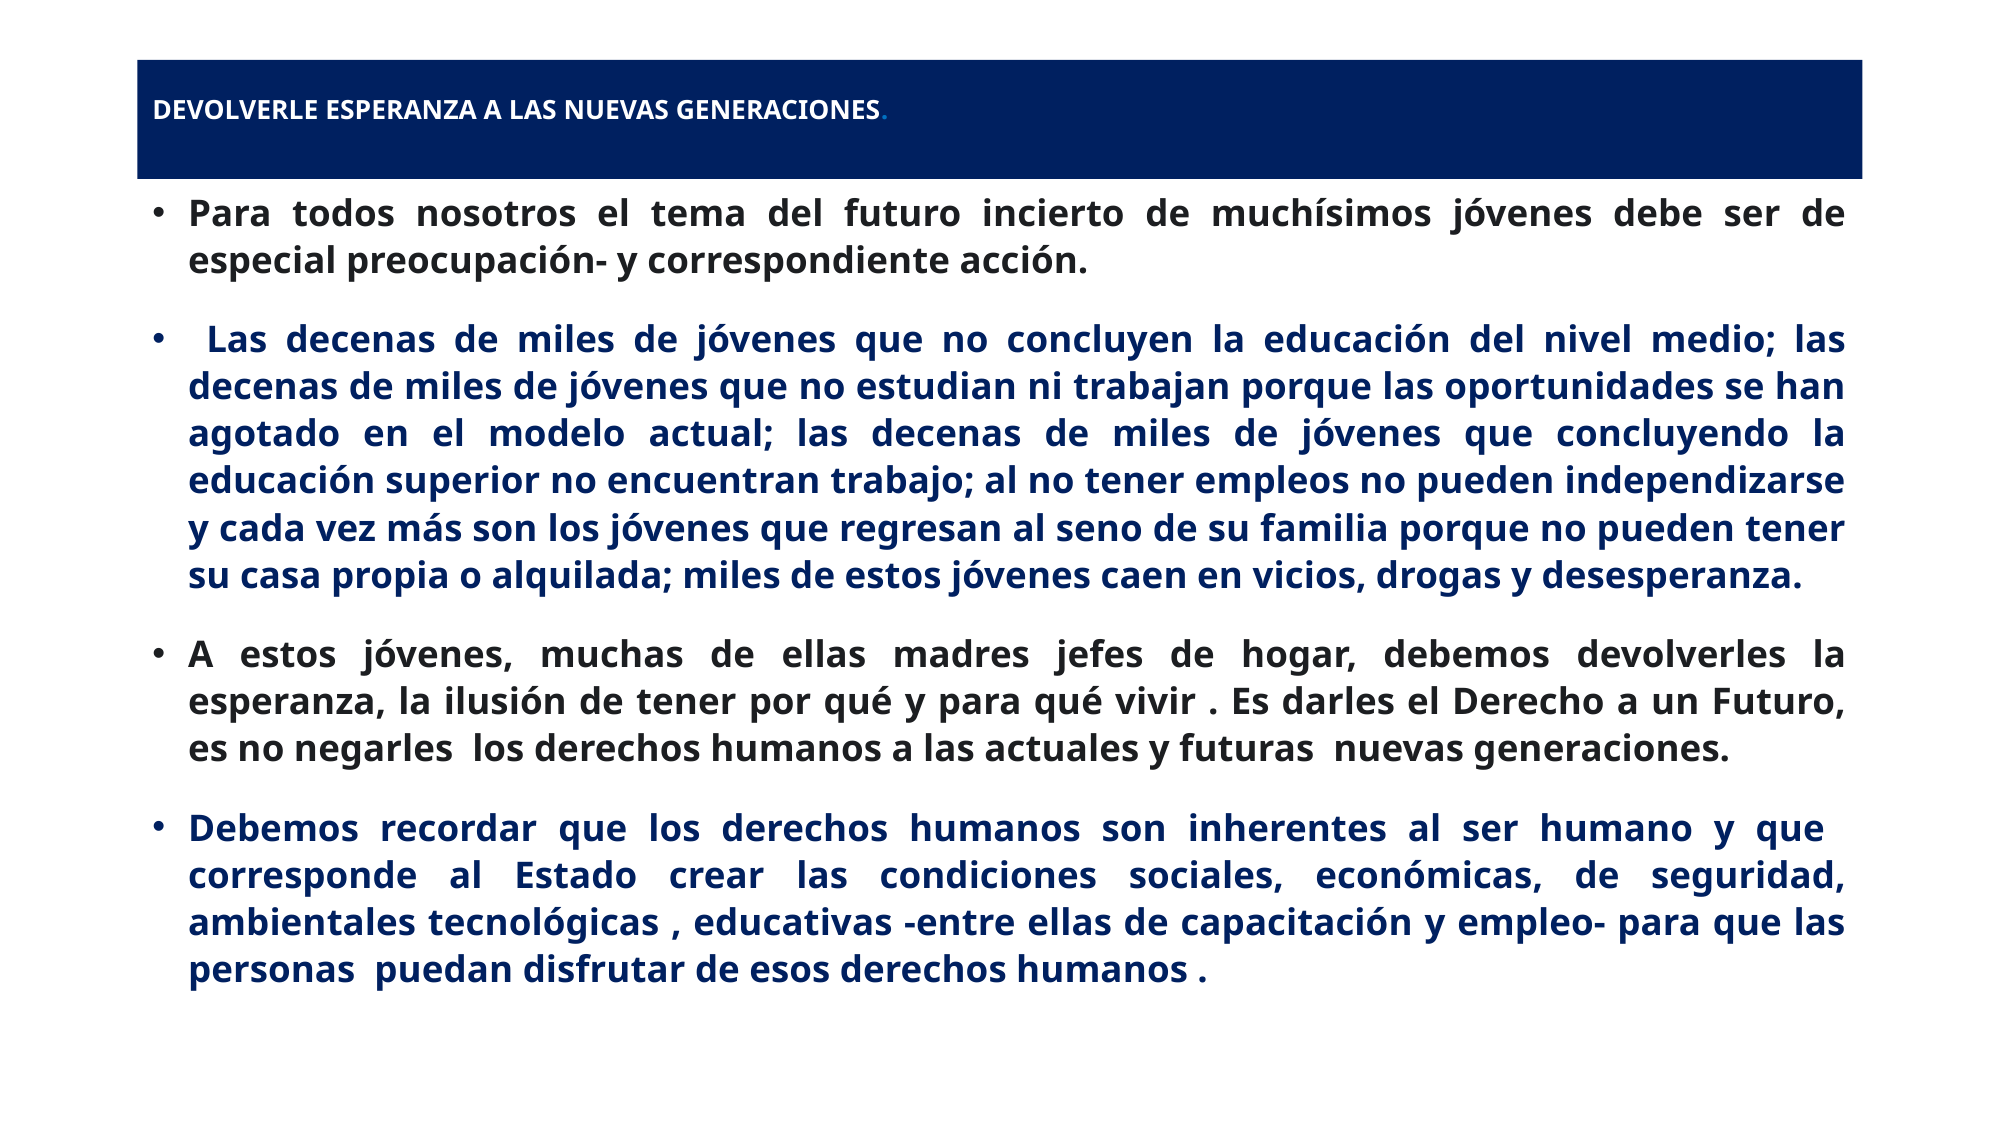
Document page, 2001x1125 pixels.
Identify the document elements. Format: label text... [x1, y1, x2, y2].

list Para todos nosotros el tema del futuro incierto de muchísimos jóvenes debe ser de especial preocupación- y correspondiente acción. Las decenas de miles de jóvenes que no concluyen la educación del nivel medio; las decenas de miles de jóvenes que no estudian ni trabajan porque las oportunidades se han agotado en el modelo actual; las decenas de miles de jóvenes que concluyendo la educación superior no encuentran trabajo; al no tener empleos no pueden independizarse y cada vez más son los jóvenes que regresan al seno de su familia porque no pueden tener su casa propia o alquilada; miles de estos jóvenes caen en vicios, drogas y desesperanza. A estos jóvenes, muchas de ellas madres jefes de hogar, debemos devolverles la esperanza, la ilusión de tener por qué y para qué vivir . Es darles el Derecho a un Futuro, es no negarles los derechos humanos a las actuales y futuras nuevas generaciones. Debemos recordar que los derechos humanos son inherentes al ser humano y que corresponde al Estado crear las condiciones sociales, económicas, de seguridad, ambientales tecnológicas , educativas -entre ellas de capacitación y empleo- para que las personas puedan disfrutar de esos derechos humanos . [137, 179, 1863, 1014]
title DEVOLVERLE ESPERANZA A LAS NUEVAS GENERACIONES. [137, 59, 1863, 179]
